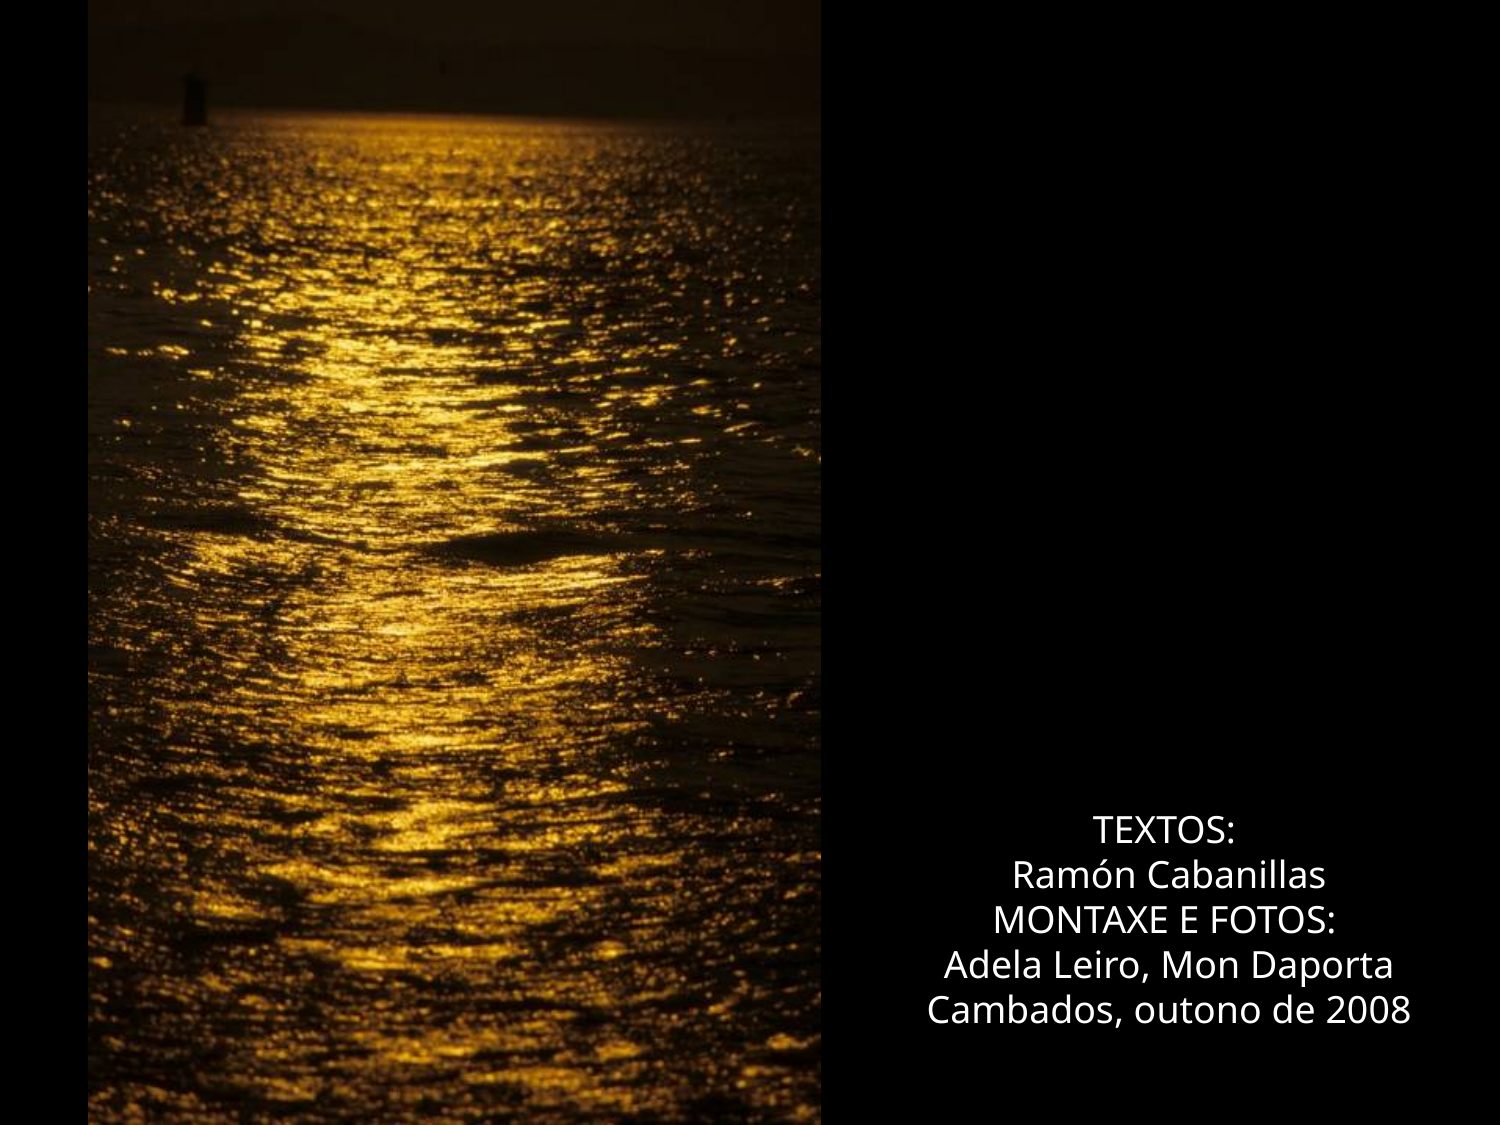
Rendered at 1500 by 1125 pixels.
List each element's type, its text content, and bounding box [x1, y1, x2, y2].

text_box TEXTOS: Ramón Cabanillas MONTAXE E FOTOS: Adela Leiro, Mon Daporta Cambados, outono de 2008 [844, 798, 1495, 1039]
picture [88, 0, 821, 1125]
